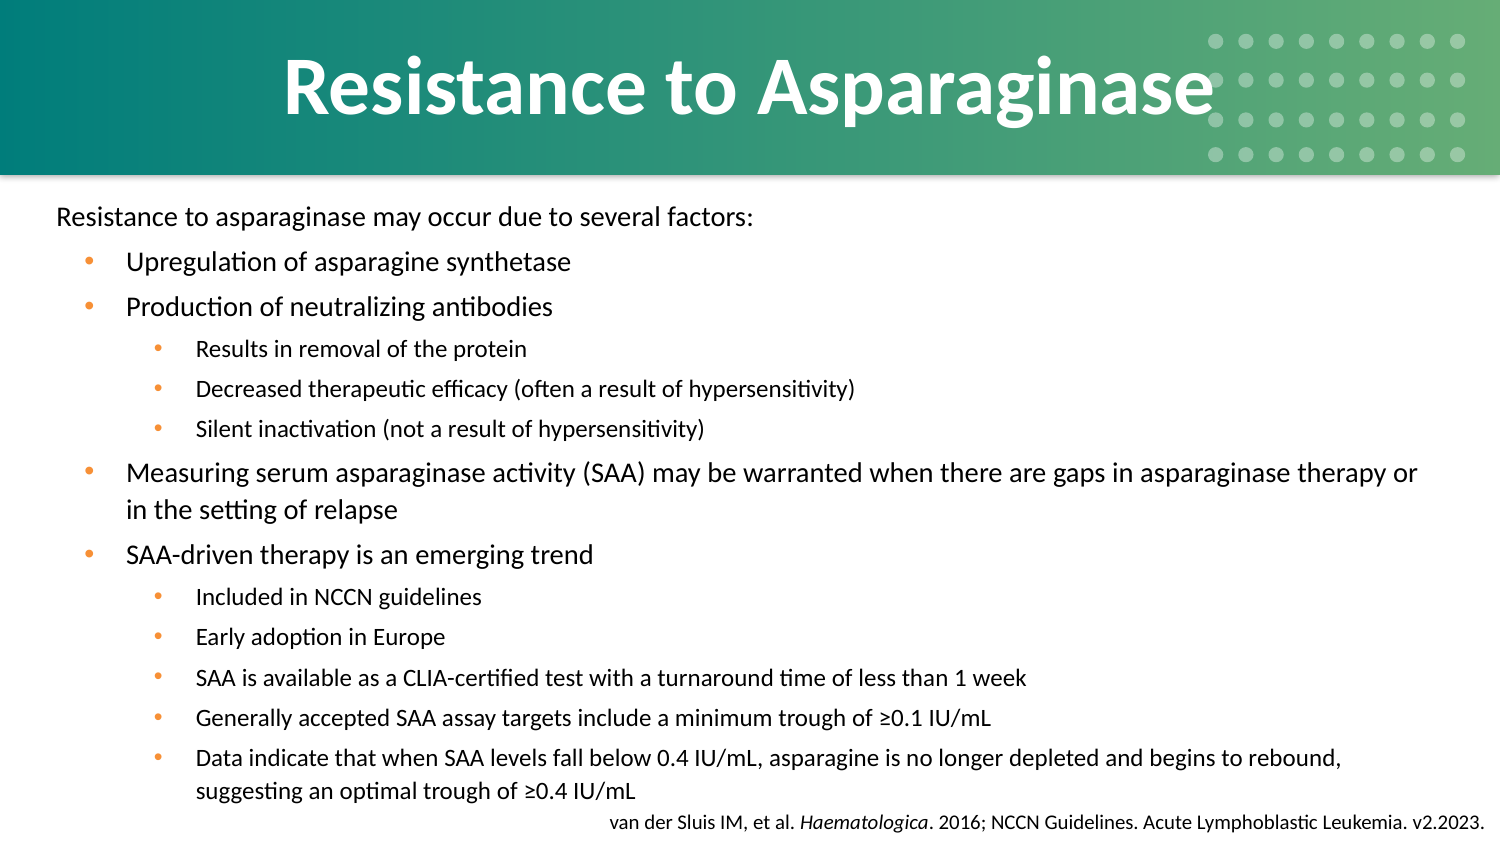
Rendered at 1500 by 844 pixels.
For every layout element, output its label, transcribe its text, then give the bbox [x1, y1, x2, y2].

list Resistance to asparaginase may occur due to several factors: Upregulation of asparagine synthetase Production of neutralizing antibodies Results in removal of the protein Decreased therapeutic efficacy (often a result of hypersensitivity) Silent inactivation (not a result of hypersensitivity) Measuring serum asparaginase activity (SAA) may be warranted when there are gaps in asparaginase therapy or in the setting of relapse SAA-driven therapy is an emerging trend Included in NCCN guidelines Early adoption in Europe SAA is available as a CLIA-certified test with a turnaround time of less than 1 week Generally accepted SAA assay targets include a minimum trough of ≥0.1 IU/mL Data indicate that when SAA levels fall below 0.4 IU/mL, asparagine is no longer depleted and begins to rebound, suggesting an optimal trough of ≥0.4 IU/mL [41, 187, 1444, 802]
list van der Sluis IM, et al. Haematologica. 2016; NCCN Guidelines. Acute Lymphoblastic Leukemia. v2.2023. [41, 802, 1500, 844]
title Resistance to Asparaginase [2, 2, 1498, 173]
